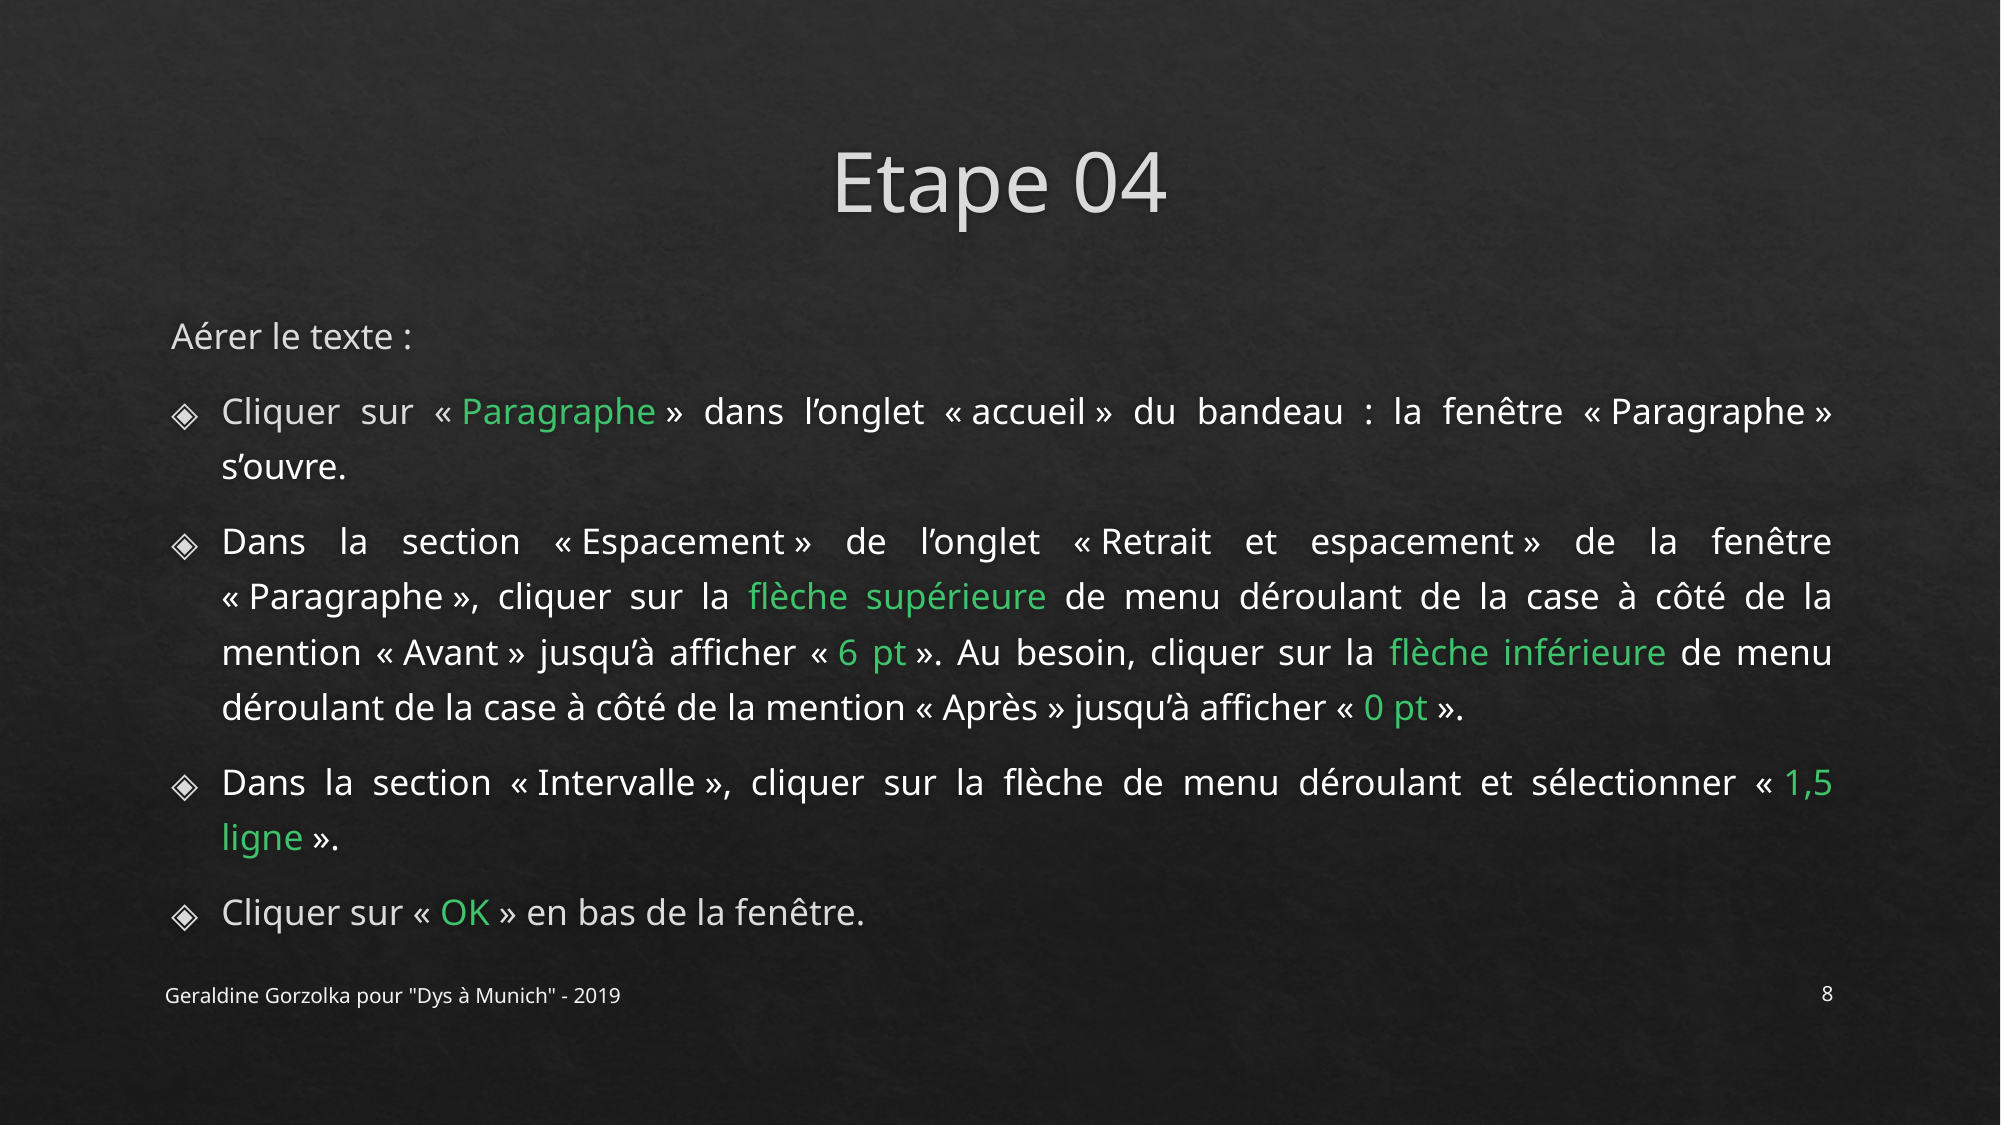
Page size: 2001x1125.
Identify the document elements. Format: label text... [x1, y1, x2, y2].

footer Geraldine Gorzolka pour "Dys à Munich" - 2019 [149, 965, 1245, 1025]
title Etape 04 [149, 99, 1849, 260]
list Aérer le texte : Cliquer sur « Paragraphe » dans l’onglet « accueil » du bandeau : la fenêtre « Paragraphe » s’ouvre. Dans la section « Espacement » de l’onglet « Retrait et espacement » de la fenêtre « Paragraphe », cliquer sur la flèche supérieure de menu déroulant de la case à côté de la mention « Avant » jusqu’à afficher « 6 pt ». Au besoin, cliquer sur la flèche inférieure de menu déroulant de la case à côté de la mention « Après » jusqu’à afficher « 0 pt ». Dans la section « Intervalle », cliquer sur la flèche de menu déroulant et sélectionner « 1,5 ligne ». Cliquer sur « OK » en bas de la fenêtre. [149, 284, 1849, 950]
picture [0, 0, 2001, 1125]
slide_number ‹#› [1724, 965, 1849, 1025]
